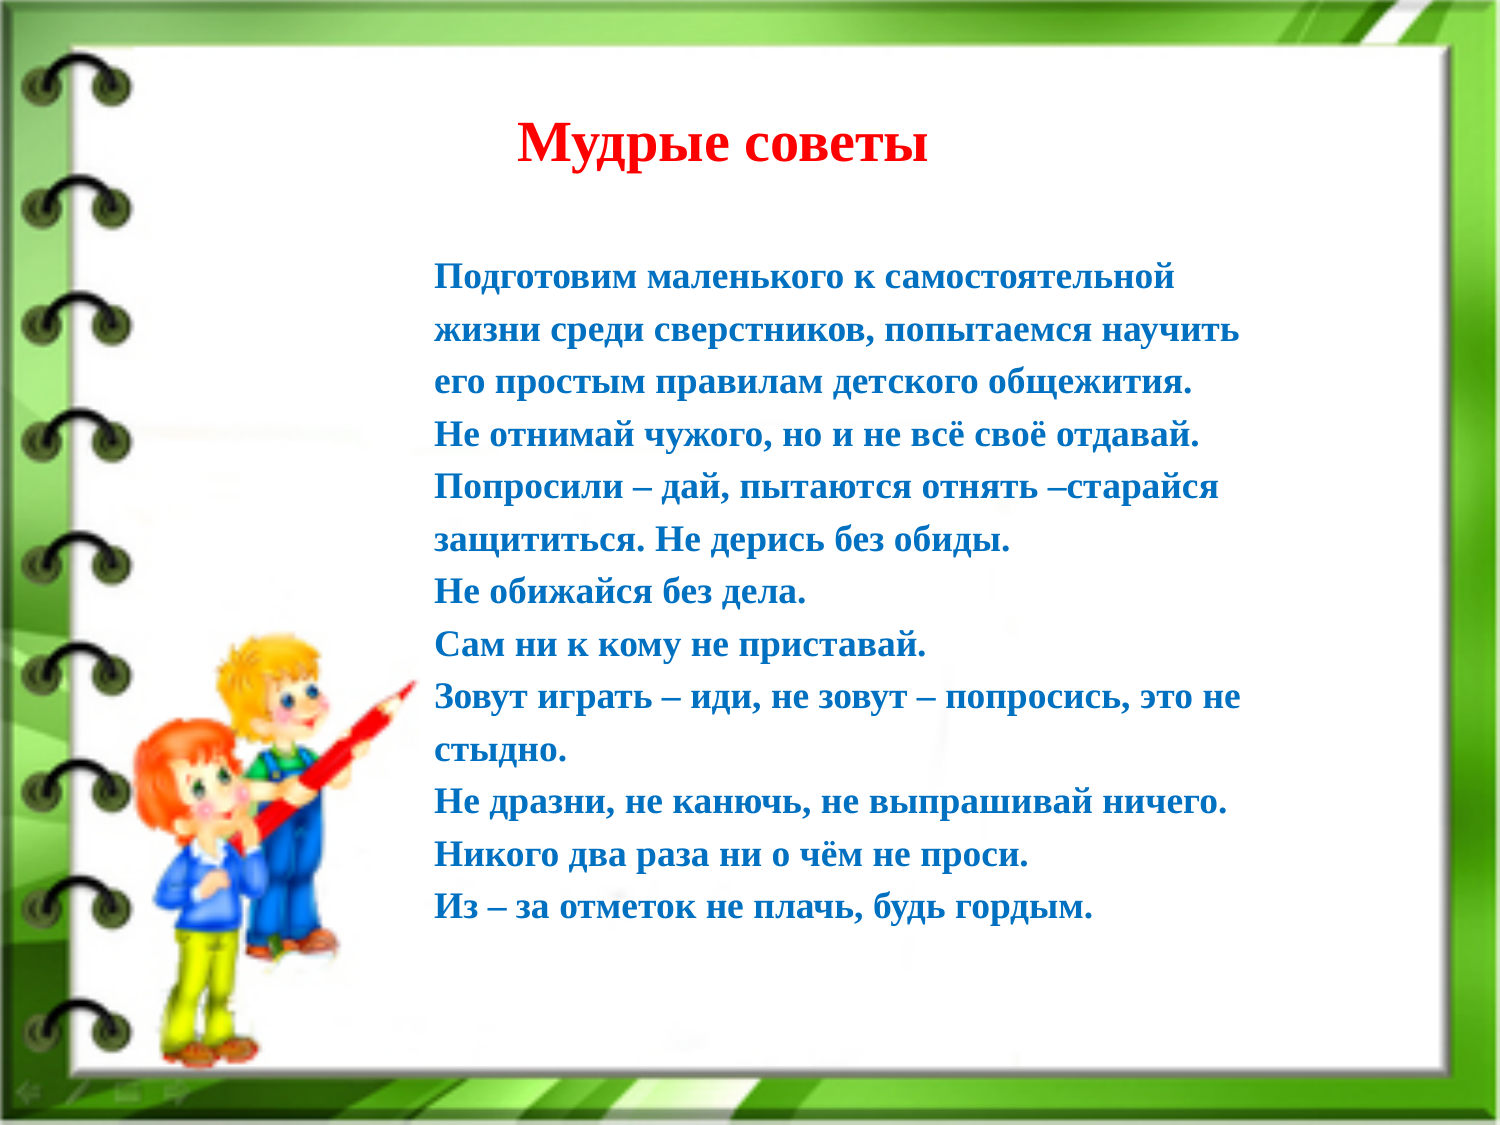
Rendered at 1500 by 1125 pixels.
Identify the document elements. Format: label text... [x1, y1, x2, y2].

picture [0, 0, 1500, 1125]
title Мудрые советы [501, 68, 945, 209]
list Подготовим маленького к самостоятельной жизни среди сверстников, попытаемся научить его простым правилам детского общежития. Не отнимай чужого, но и не всё своё отдавай. Попросили – дай, пытаются отнять –старайся защититься. Не дерись без обиды. Не обижайся без дела. Сам ни к кому не приставай. Зовут играть – иди, не зовут – попросись, это не стыдно. Не дразни, не канючь, не выпрашивай ничего. Никого два раза ни о чём не проси. Из – за отметок не плачь, будь гордым. [419, 243, 1270, 976]
